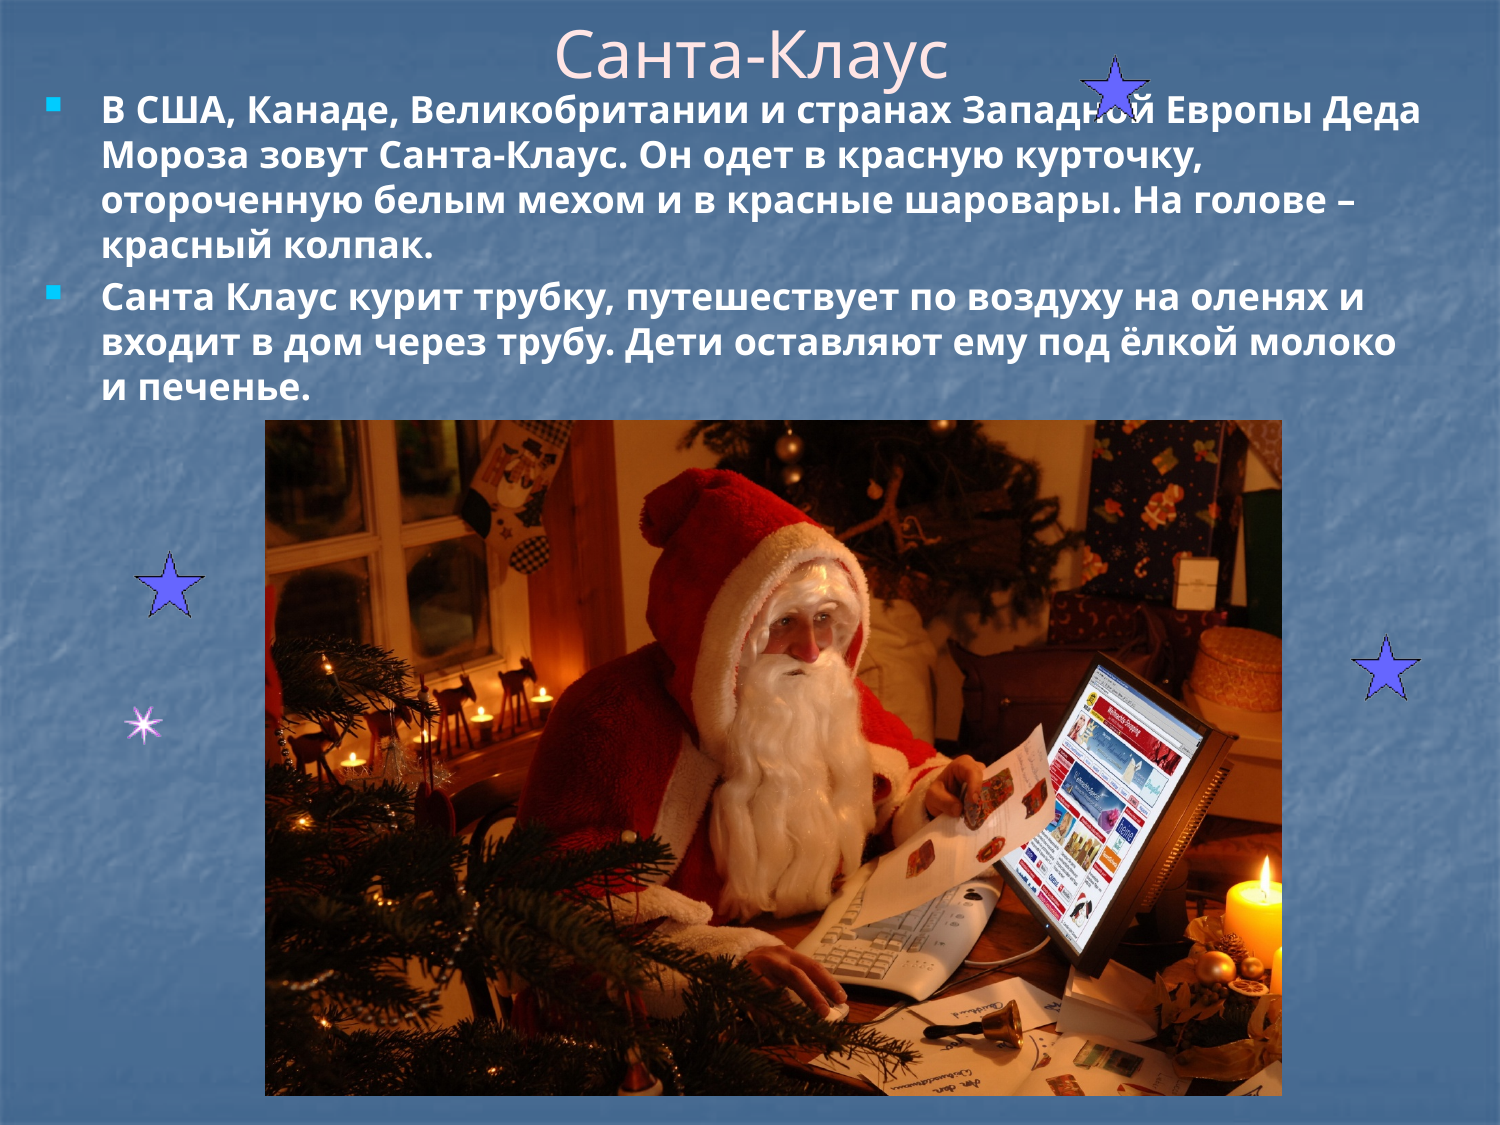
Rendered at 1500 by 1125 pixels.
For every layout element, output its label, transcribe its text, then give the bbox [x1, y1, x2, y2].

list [265, 420, 1282, 1096]
picture [123, 703, 206, 777]
picture [123, 538, 217, 632]
title Санта-Клаус [76, 0, 1428, 77]
picture [1340, 621, 1434, 715]
list В США, Канаде, Великобритании и странах Западной Европы Деда Мороза зовут Санта-Клаус. Он одет в красную курточку, отороченную белым мехом и в красные шаровары. На голове – красный колпак. Санта Клаус курит трубку, путешествует по воздуху на оленях и входит в дом через трубу. Дети оставляют ему под ёлкой молоко и печенье. [29, 77, 1448, 232]
picture [1068, 42, 1162, 136]
